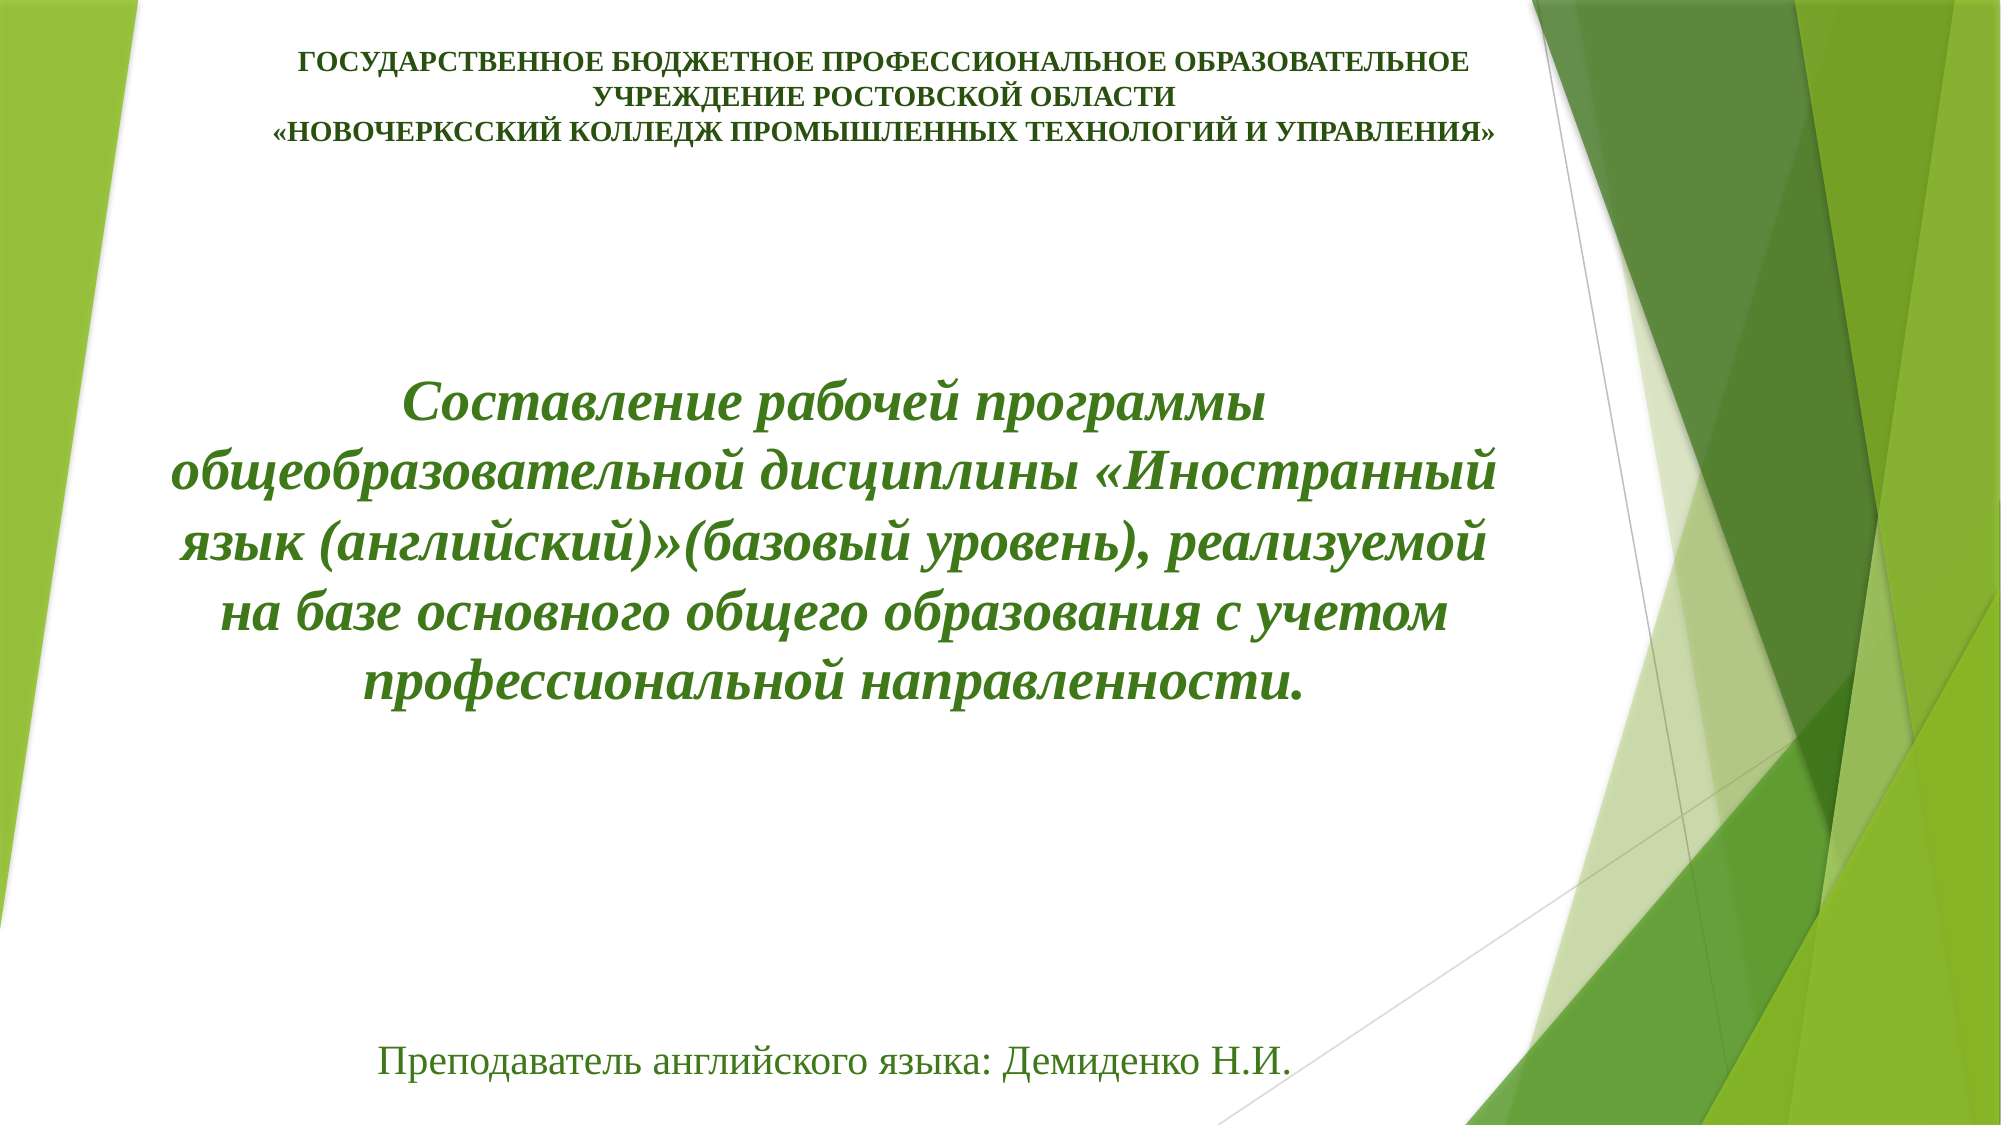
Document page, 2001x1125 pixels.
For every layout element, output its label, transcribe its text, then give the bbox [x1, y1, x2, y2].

subtitle Составление рабочей программы общеобразовательной дисциплины «Иностранный язык (английский)»(базовый уровень), реализуемой на базе основного общего образования с учетом профессиональной направленности. Преподаватель английского языка: Демиденко Н.И. [148, 354, 1522, 845]
title ГОСУДАРСТВЕННОЕ БЮДЖЕТНОЕ ПРОФЕССИОНАЛЬНОЕ ОБРАЗОВАТЕЛЬНОЕ УЧРЕЖДЕНИЕ РОСТОВСКОЙ ОБЛАСТИ «НОВОЧЕРКССКИЙ КОЛЛЕДЖ ПРОМЫШЛЕННЫХ ТЕХНОЛОГИЙ И УПРАВЛЕНИЯ» [247, 0, 1522, 190]
